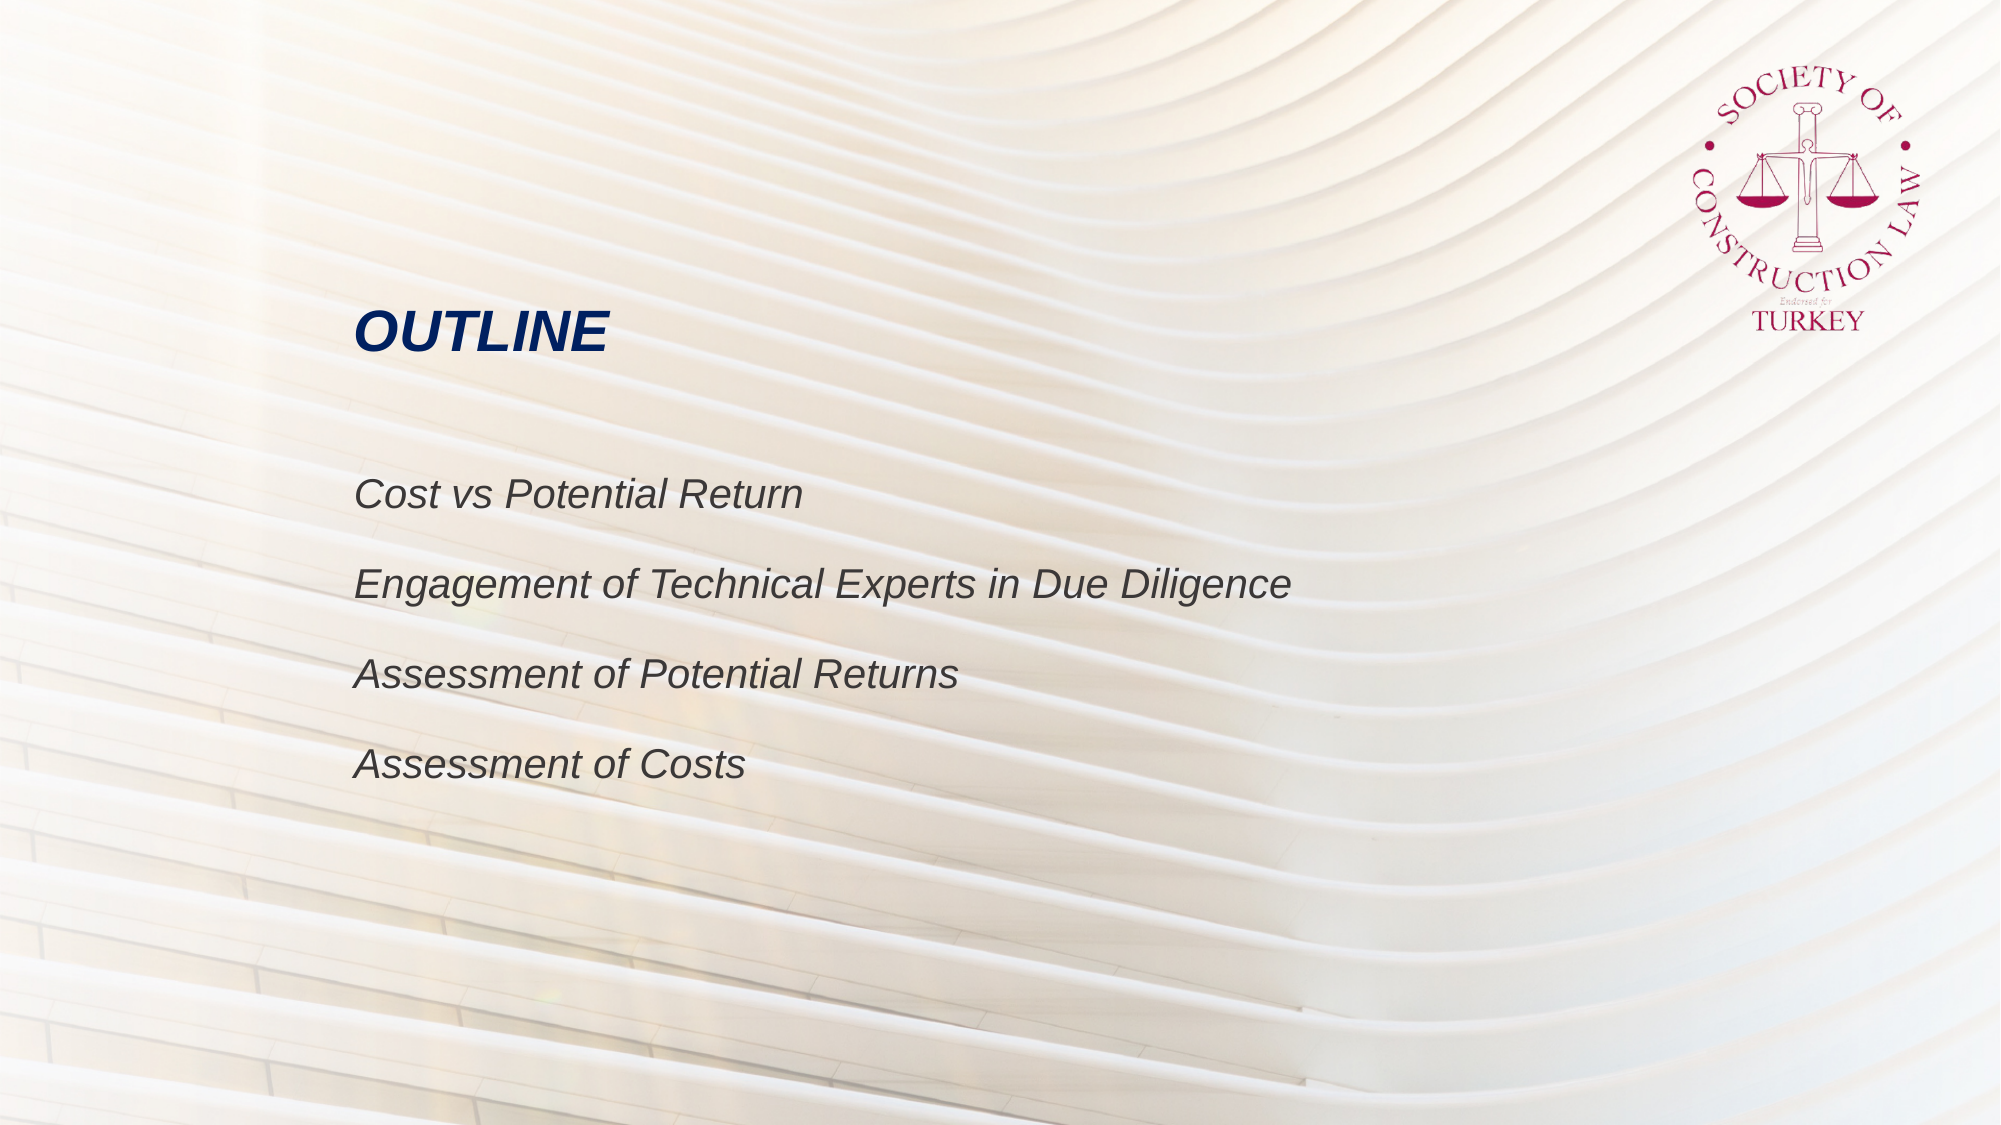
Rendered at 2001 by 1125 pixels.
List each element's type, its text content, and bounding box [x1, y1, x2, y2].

text_box OUTLINE Cost vs Potential Return Engagement of Technical Experts in Due Diligence Assessment of Potential Returns Assessment of Costs [339, 709, 1506, 858]
picture [0, 0, 2001, 1125]
